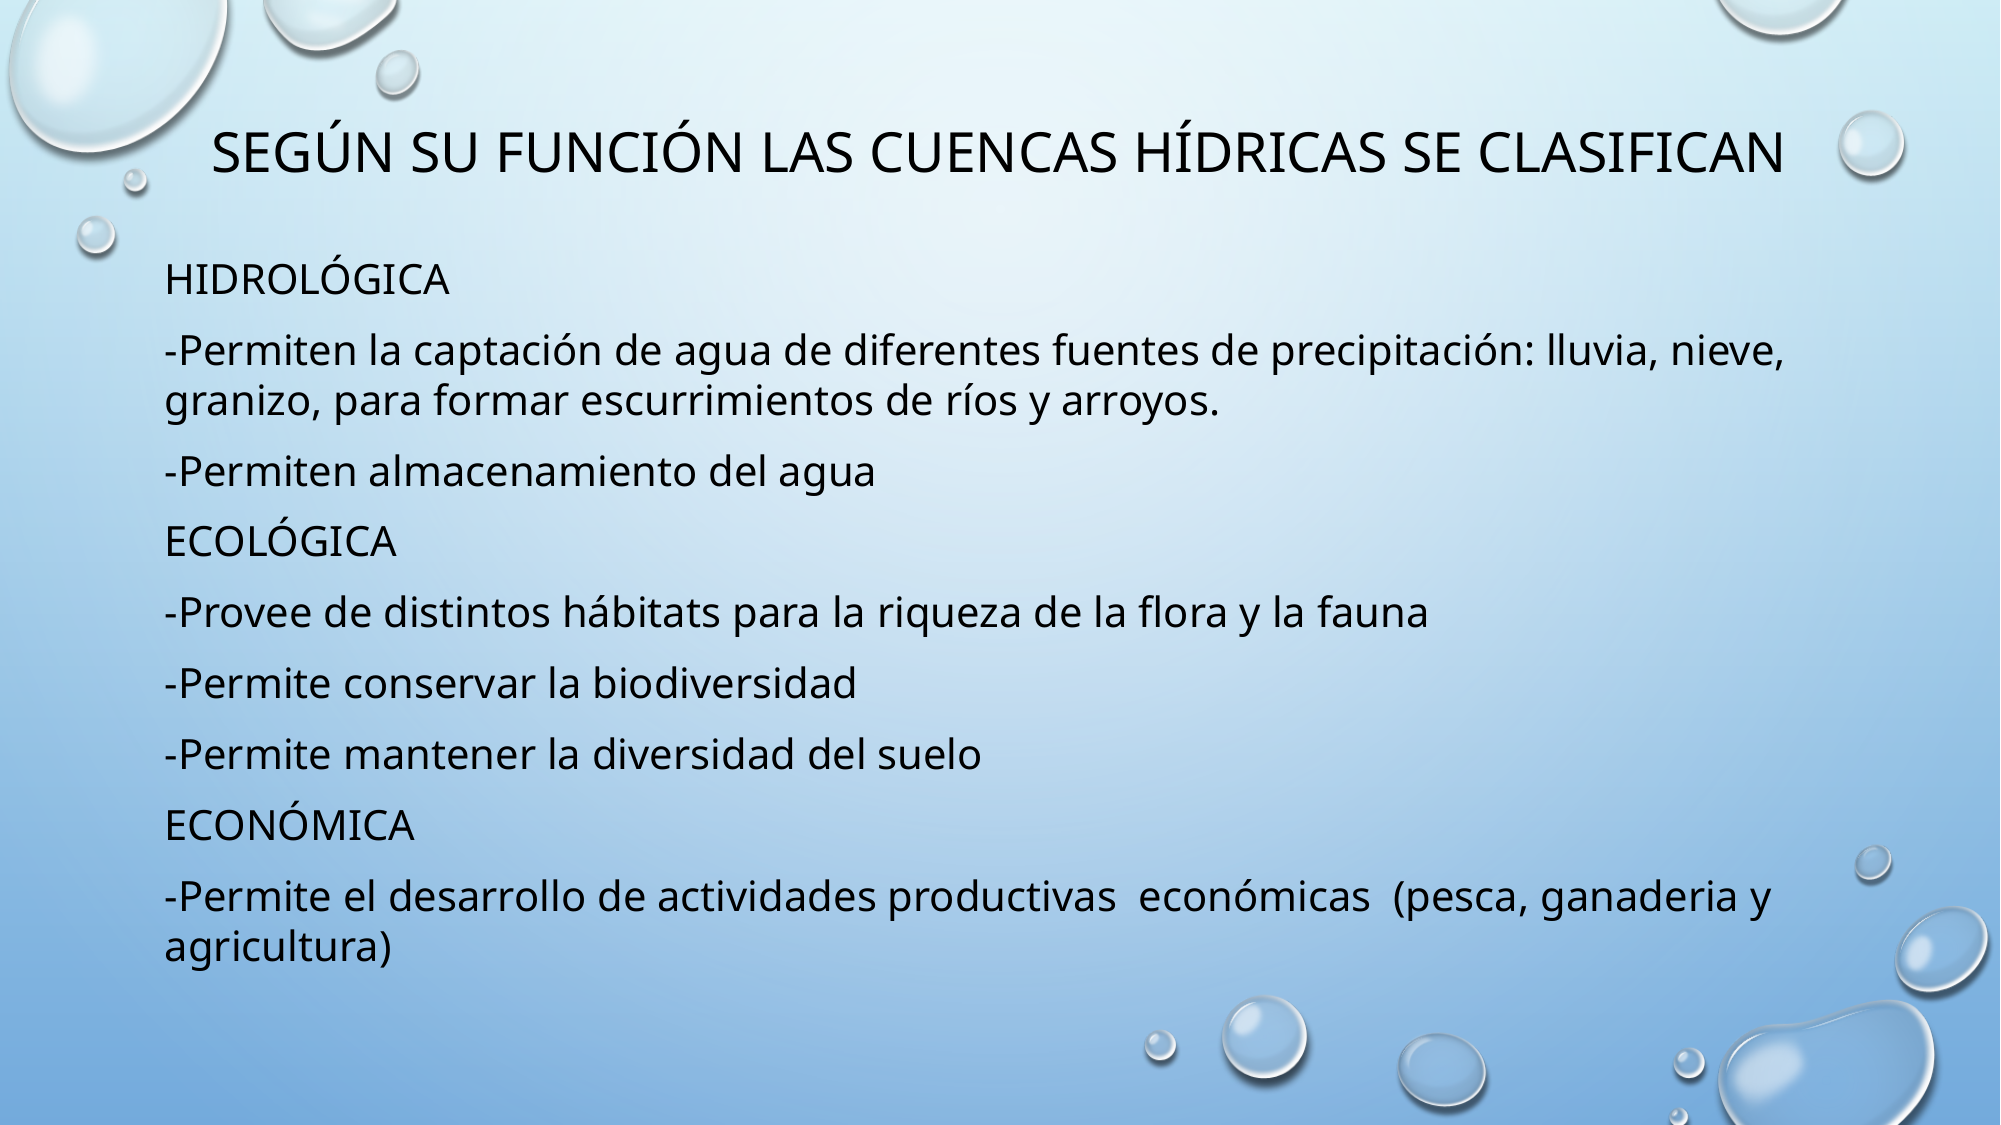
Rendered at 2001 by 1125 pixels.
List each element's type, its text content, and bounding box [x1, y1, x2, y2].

list HIDROLÓGICA -permiten la captación de agua de diferentes fuentes de precipitación: lluvia, nieve, granizo, para formar escurrimientos de ríos y arroyos. -Permiten almacenamiento del agua ECOLÓGICA -Provee de distintos hábitats para la riqueza de la flora y la fauna -Permite conservar la biodiversidad -Permite mantener la diversidad del suelo ECONÓMICA -Permite el desarrollo de actividades productivas económicas (pesca, ganaderia y agricultura) [149, 245, 1850, 950]
picture [0, 0, 2000, 1125]
title SEGÚN SU FUNCIÓN LAS CUENCAS HÍDRICAS SE CLASIFICAN [149, 101, 1851, 207]
